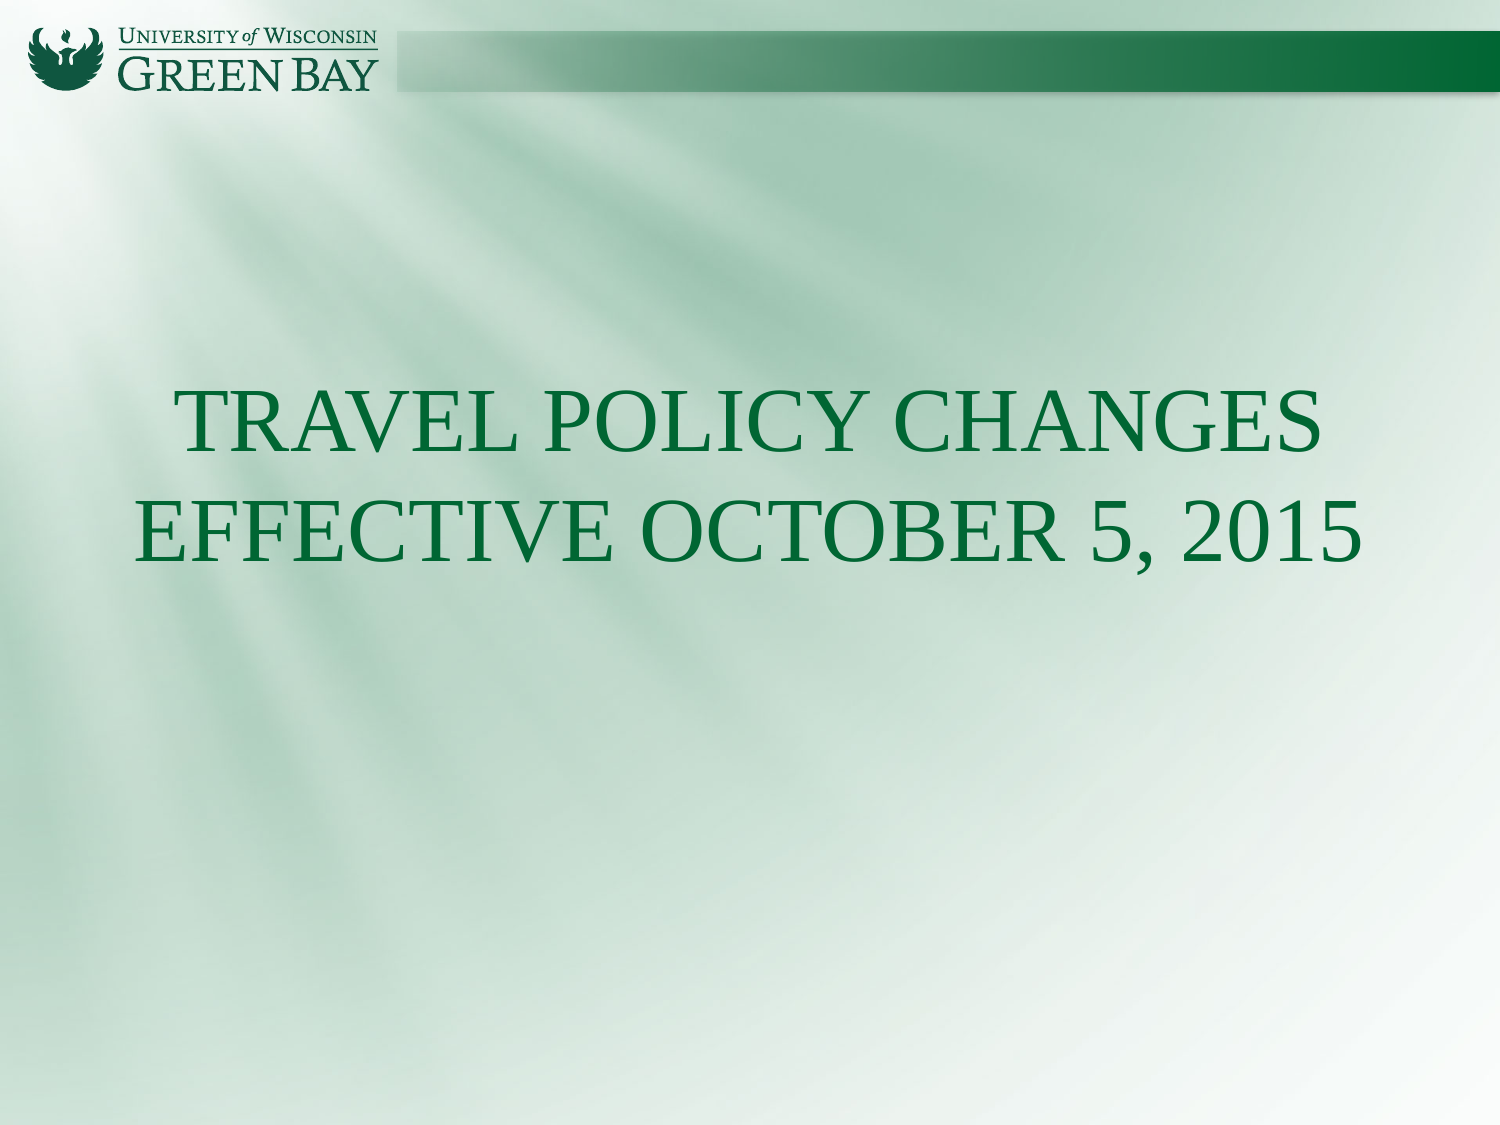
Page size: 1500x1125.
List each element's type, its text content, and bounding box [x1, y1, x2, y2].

picture [0, 0, 1500, 1125]
title Travel Policy Changes Effective October 5, 2015 [112, 349, 1388, 591]
